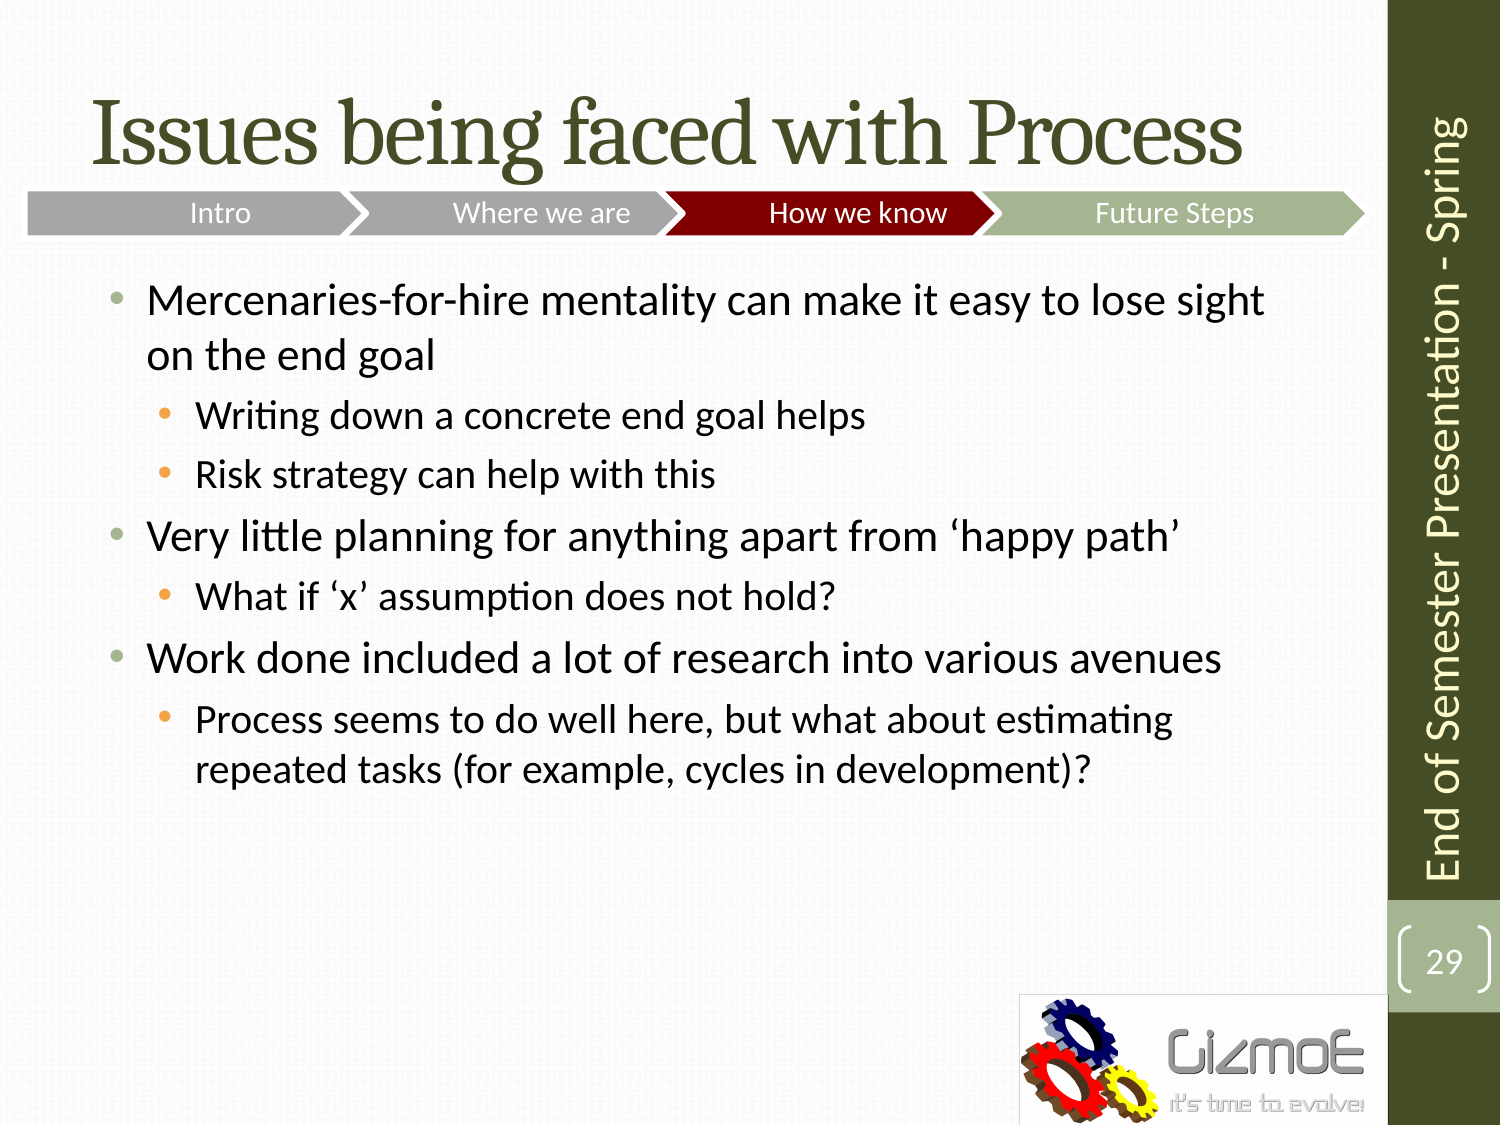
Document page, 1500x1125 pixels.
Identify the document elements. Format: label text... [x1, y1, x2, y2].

slide_number End of Semester Presentation - Spring [1408, 87, 1469, 899]
text_box Issues being faced with Process [75, 74, 1371, 179]
list Mercenaries-for-hire mentality can make it easy to lose sight on the end goal Writing down a concrete end goal helps Risk strategy can help with this Very little planning for anything apart from ‘happy path’ What if ‘x’ assumption does not hold? Work done included a lot of research into various avenues Process seems to do well here, but what about estimating repeated tasks (for example, cycles in development)? [75, 262, 1325, 1050]
picture [1015, 991, 1392, 1125]
slide_number 28 [1397, 925, 1492, 994]
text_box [23, 187, 1371, 240]
